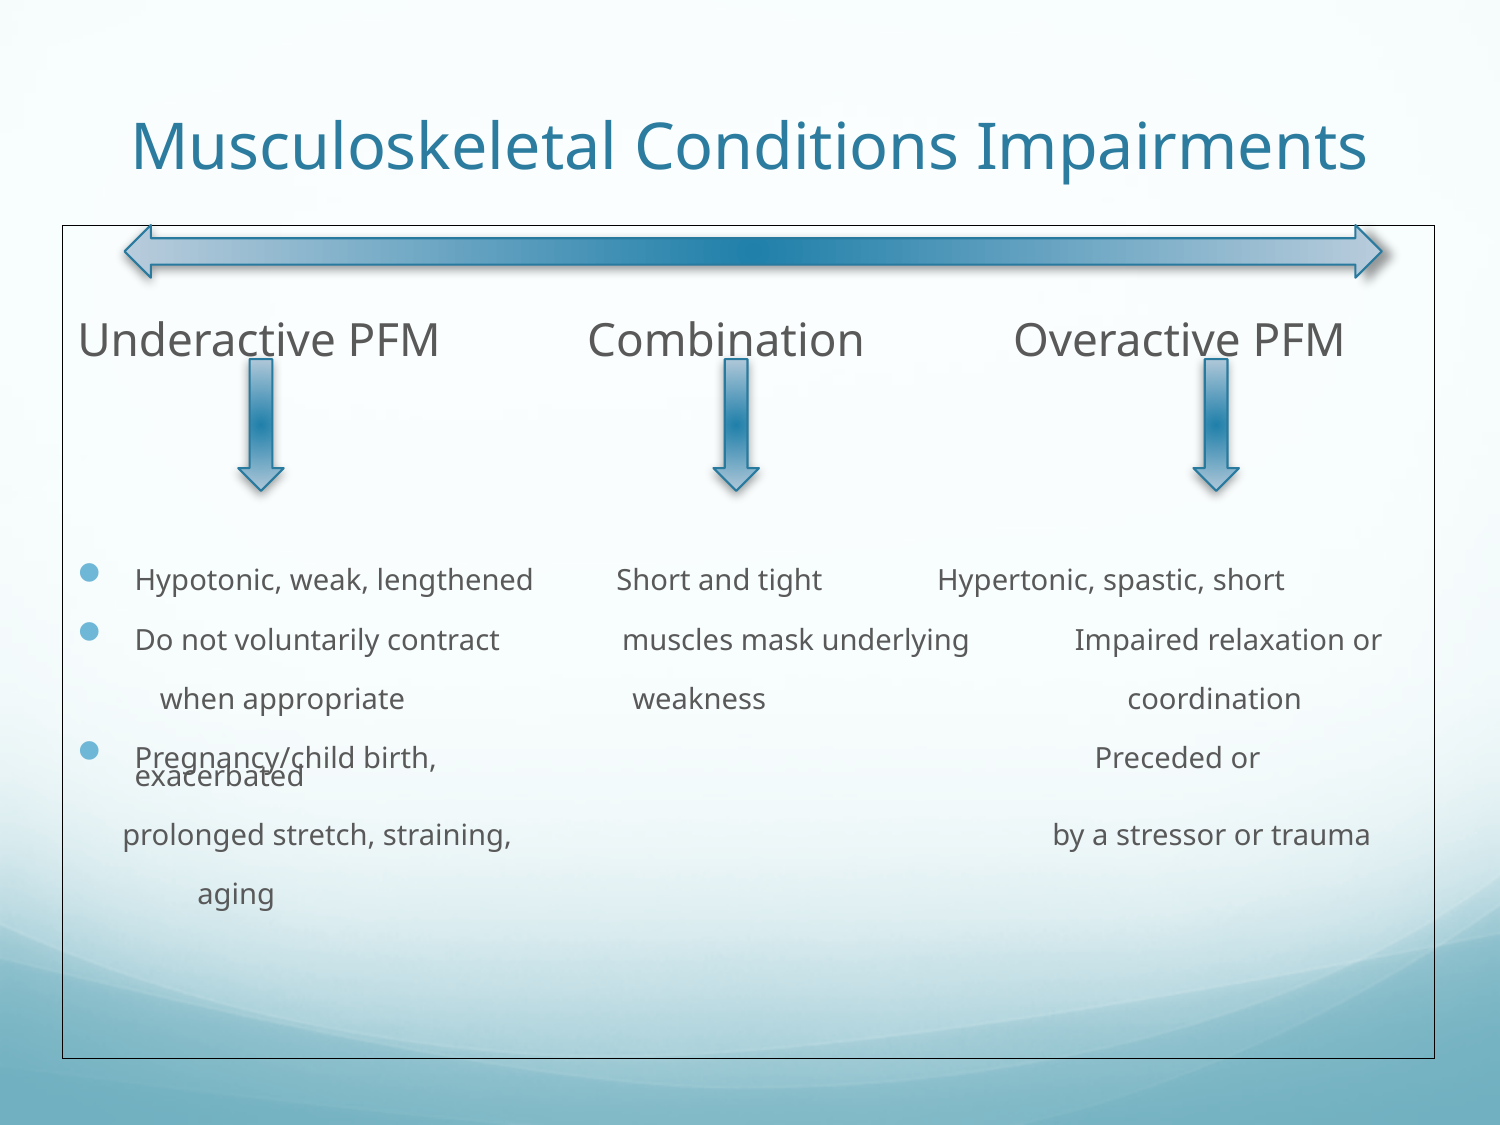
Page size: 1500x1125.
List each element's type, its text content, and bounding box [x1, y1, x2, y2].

text_box [1192, 358, 1240, 492]
text_box [237, 358, 285, 492]
text_box [123, 224, 1383, 279]
list Underactive PFM Combination Overactive PFM Hypotonic, weak, lengthened Short and tight Hypertonic, spastic, short Do not voluntarily contract muscles mask underlying Impaired relaxation or when appropriate weakness coordination Pregnancy/child birth, Preceded or exacerbated prolonged stretch, straining, by a stressor or trauma aging [62, 225, 1435, 1059]
text_box [712, 358, 760, 492]
title Musculoskeletal Conditions Impairments [90, 69, 1410, 185]
